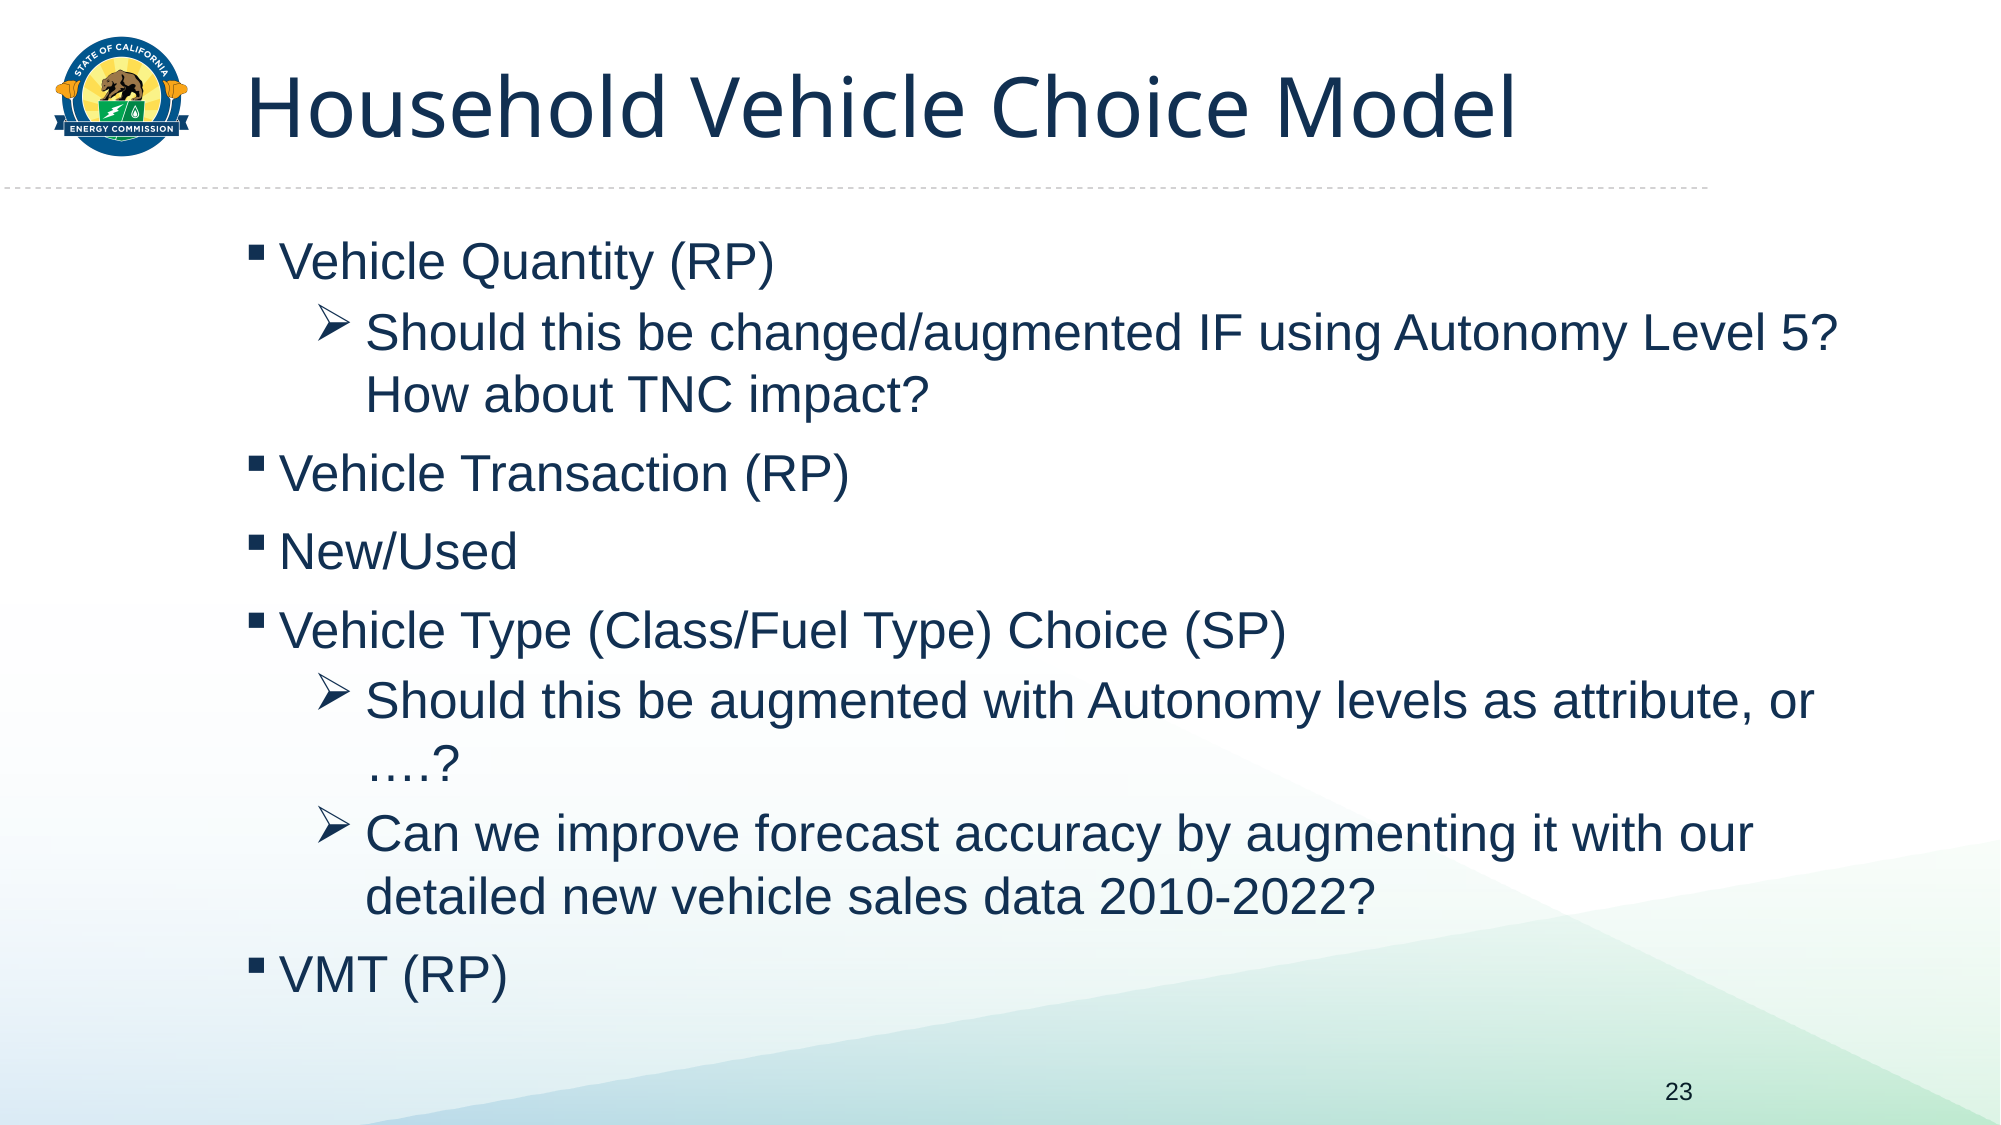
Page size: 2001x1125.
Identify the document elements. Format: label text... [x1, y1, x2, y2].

picture [0, 0, 2001, 1125]
title Household Vehicle Choice Model [229, 38, 1863, 183]
slide_number 23 [1412, 1060, 1709, 1121]
list Vehicle Quantity (RP) Should this be changed/augmented IF using Autonomy Level 5? How about TNC impact? Vehicle Transaction (RP) New/Used Vehicle Type (Class/Fuel Type) Choice (SP) Should this be augmented with Autonomy levels as attribute, or ….? Can we improve forecast accuracy by augmenting it with our detailed new vehicle sales data 2010-2022? VMT (RP) [229, 220, 1863, 1014]
